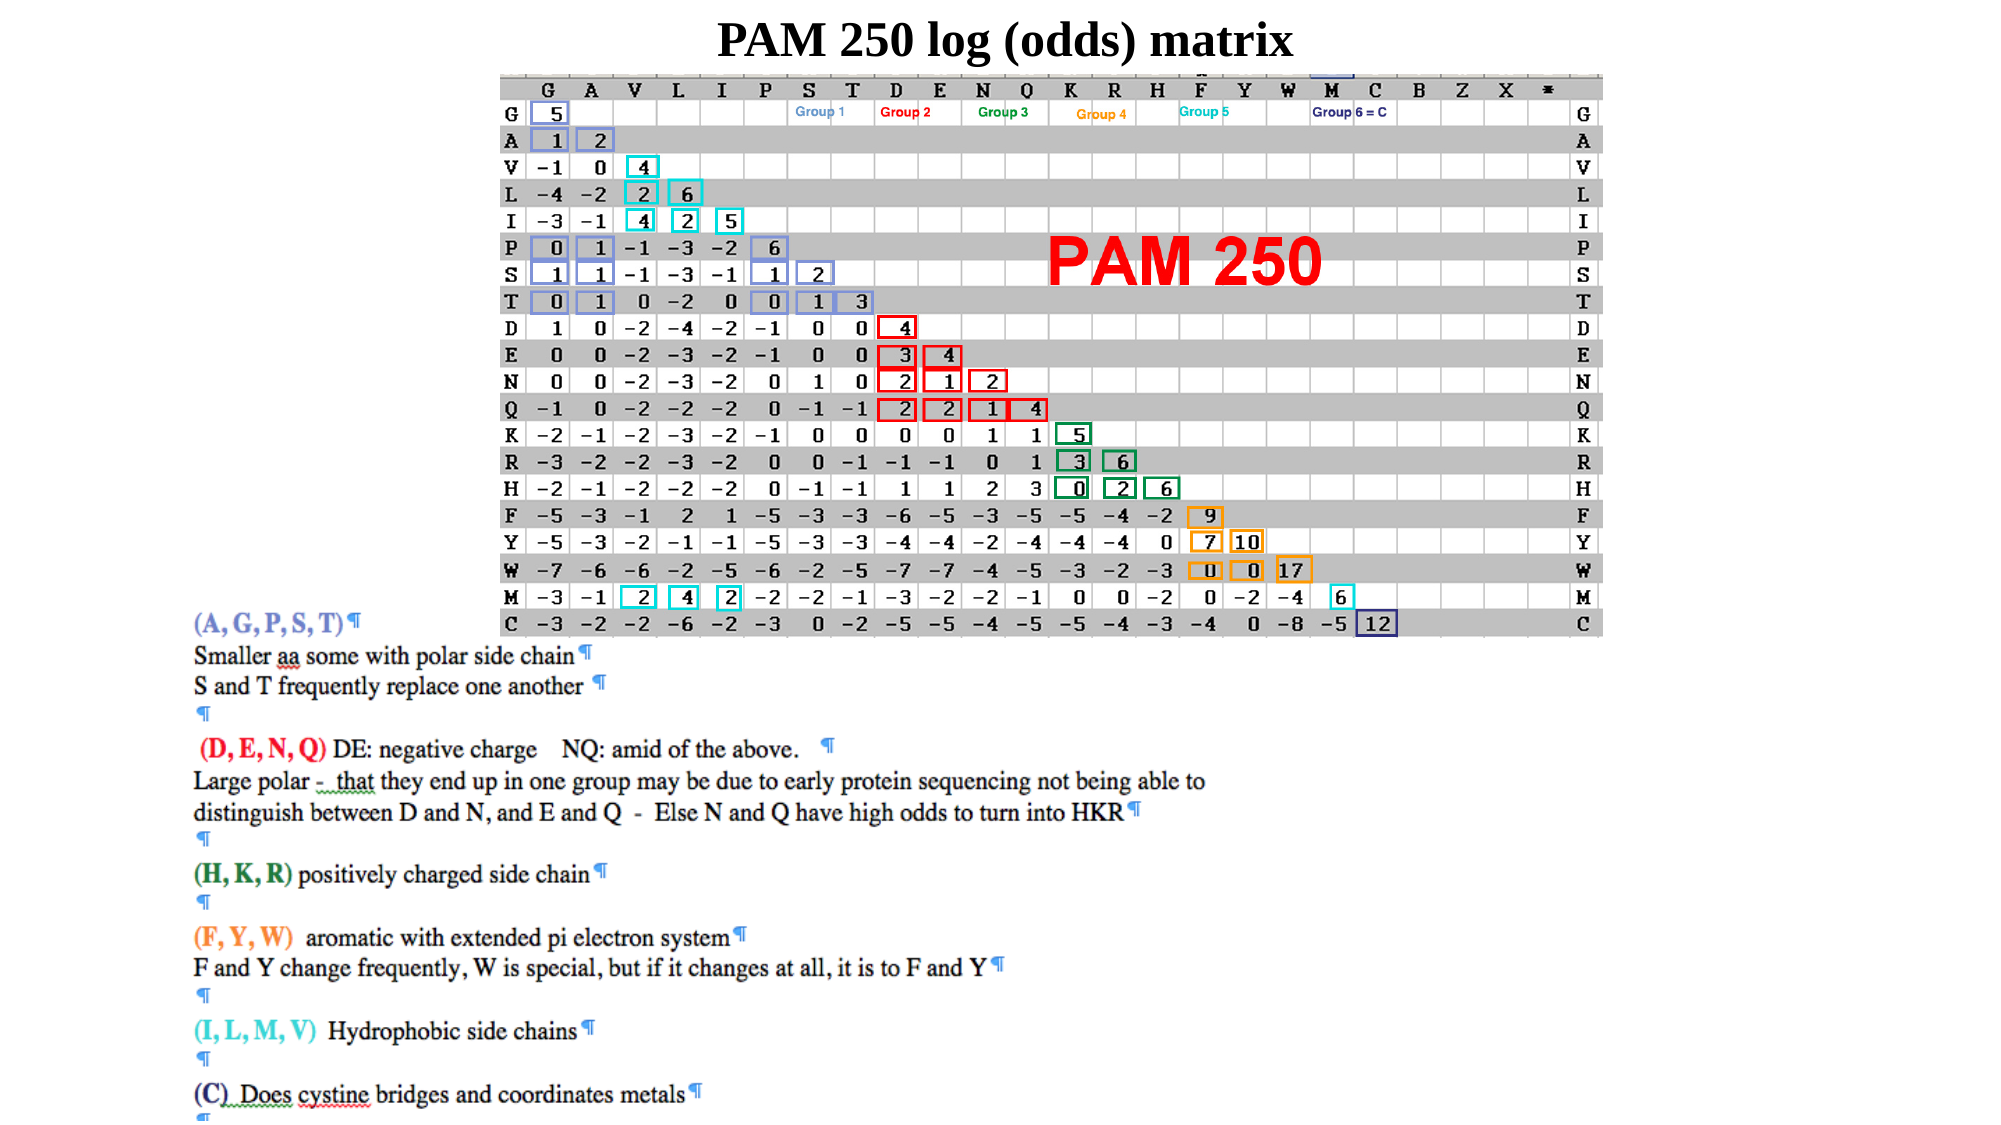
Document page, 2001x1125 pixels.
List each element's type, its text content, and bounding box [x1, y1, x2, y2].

text_box PAM 250 log (odds) matrix [702, 0, 1465, 73]
picture [187, 74, 1603, 1121]
